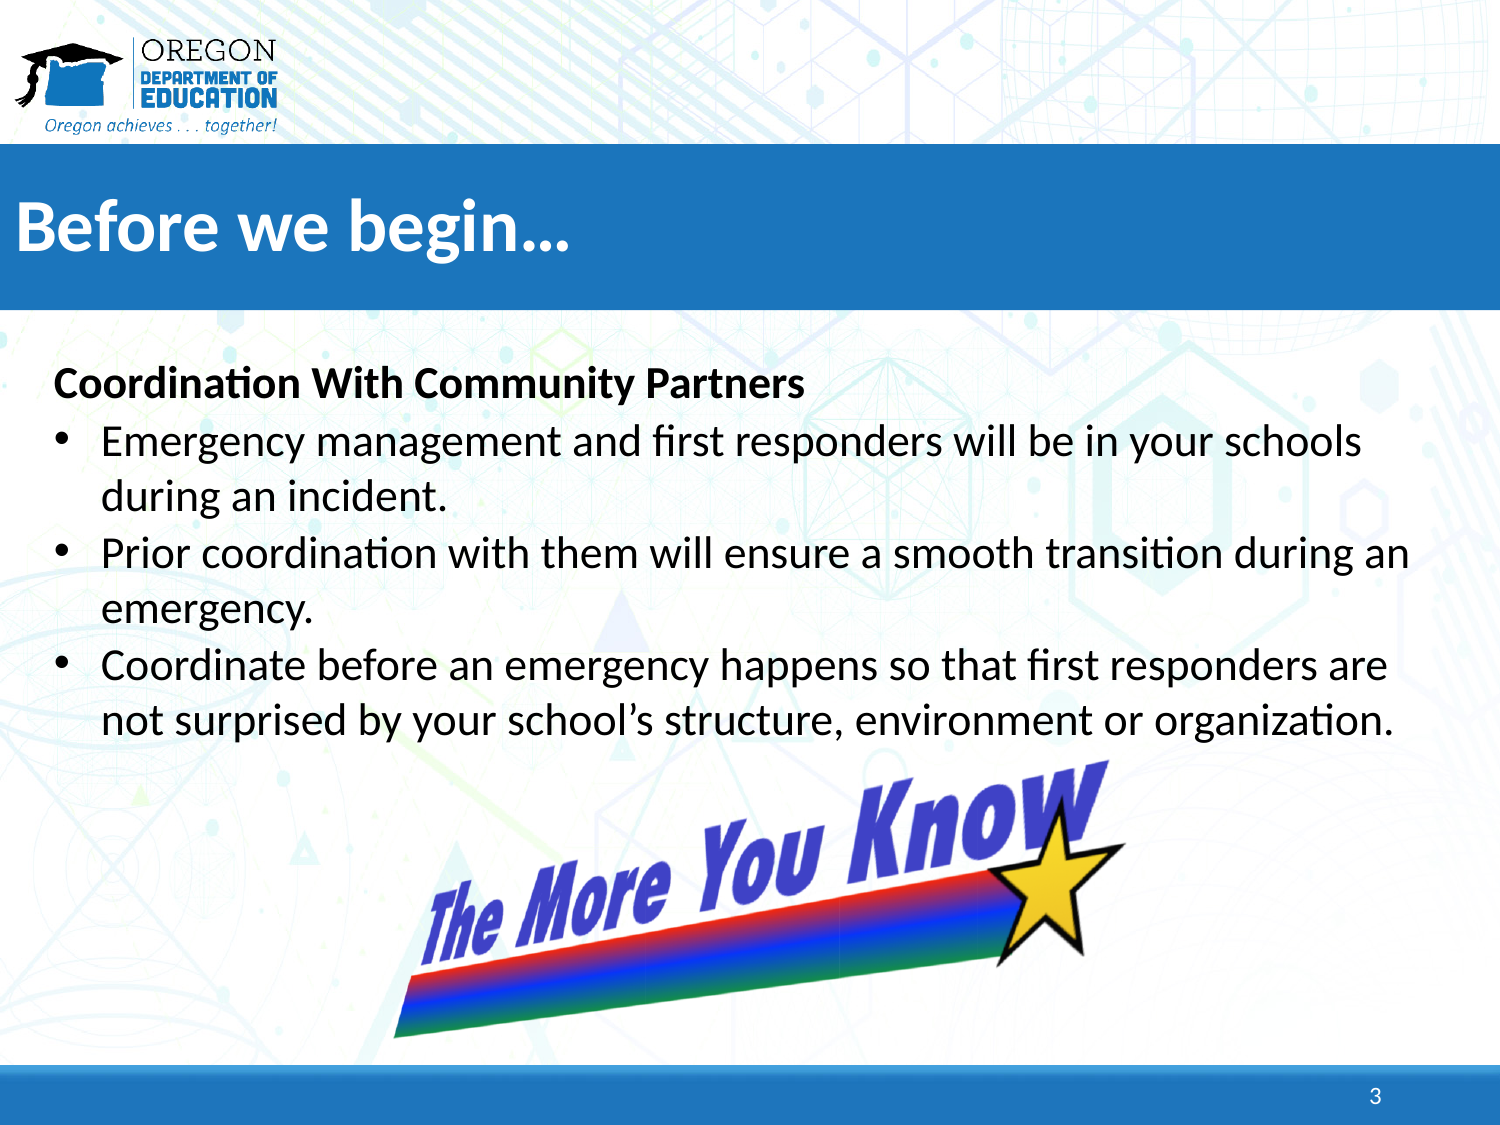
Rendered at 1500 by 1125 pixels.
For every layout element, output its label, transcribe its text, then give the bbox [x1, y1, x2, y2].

slide_number 3 [1059, 1065, 1397, 1125]
picture [0, 311, 1500, 1125]
title Before we begin… [0, 144, 1500, 311]
picture [0, 0, 1500, 144]
text_box Coordination With Community Partners Emergency management and first responders will be in your schools during an incident. Prior coordination with them will ensure a smooth transition during an emergency. Coordinate before an emergency happens so that first responders are not surprised by your school’s structure, environment or organization. [39, 345, 1461, 752]
